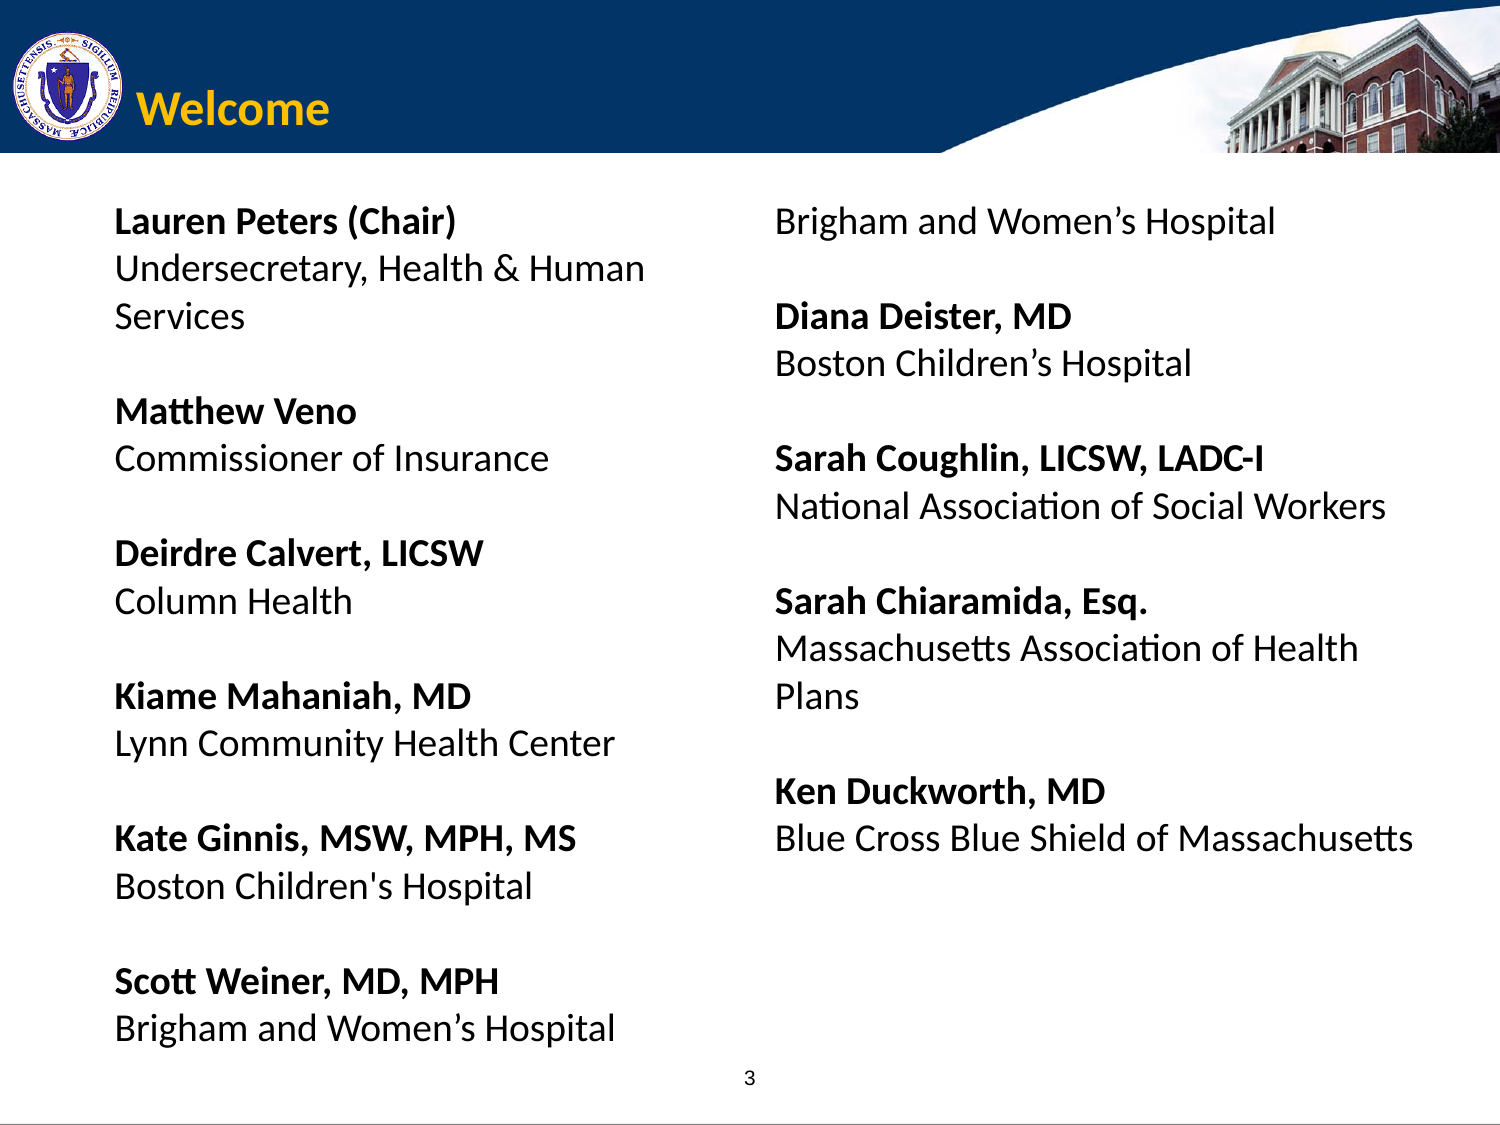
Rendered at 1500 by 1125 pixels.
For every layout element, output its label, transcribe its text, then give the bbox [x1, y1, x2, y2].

picture [0, 0, 1500, 153]
title Welcome [120, 17, 1051, 144]
text_box Lauren Peters (Chair) Undersecretary, Health & Human Services Matthew Veno Commissioner of Insurance Deirdre Calvert, LICSW Column Health Kiame Mahaniah, MD Lynn Community Health Center Kate Ginnis, MSW, MPH, MS Boston Children's Hospital Scott Weiner, MD, MPH Brigham and Women’s Hospital Claudia Rodriguez, MD Brigham and Women’s Hospital Diana Deister, MD Boston Children’s Hospital Sarah Coughlin, LICSW, LADC-I National Association of Social Workers Sarah Chiaramida, Esq. Massachusetts Association of Health Plans Ken Duckworth, MD Blue Cross Blue Shield of Massachusetts [99, 187, 1450, 1125]
